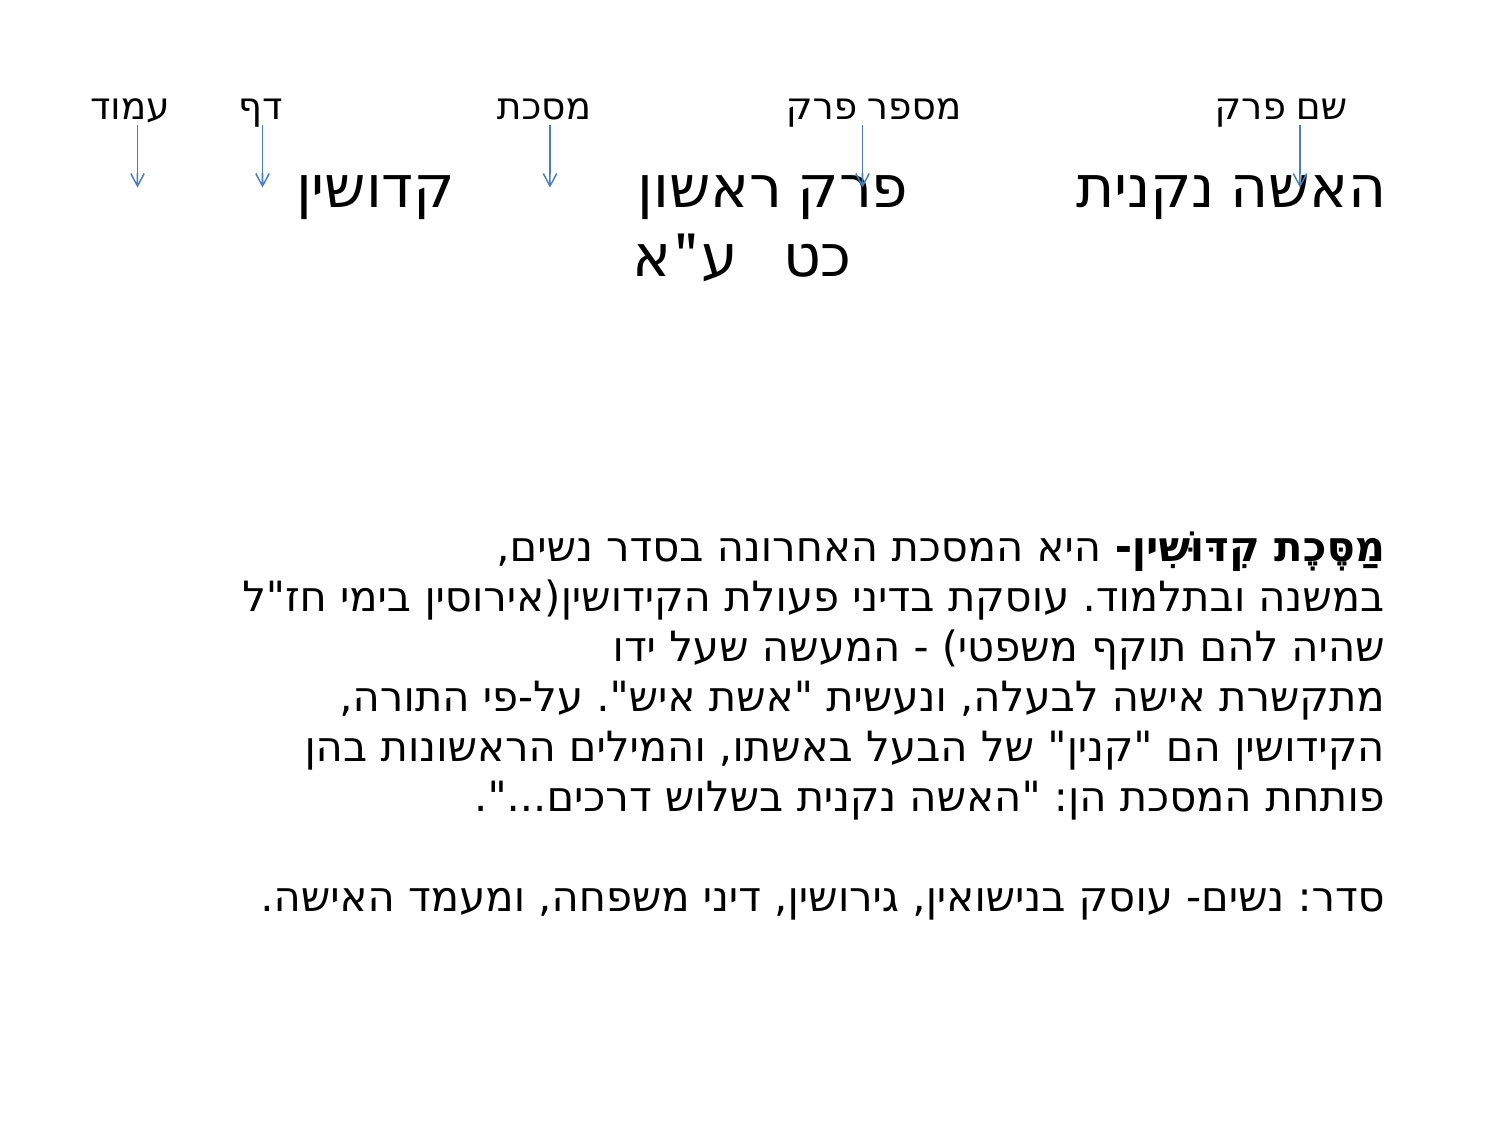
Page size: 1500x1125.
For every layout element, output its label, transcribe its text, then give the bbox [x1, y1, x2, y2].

text_box מַסֶּכֶת קִדּוּשִׁין- היא המסכת האחרונה בסדר נשים, במשנה ובתלמוד. עוסקת בדיני פעולת הקידושין(אירוסין בימי חז"ל שהיה להם תוקף משפטי) - המעשה שעל ידו מתקשרת אישה לבעלה, ונעשית "אשת איש". על-פי התורה, הקידושין הם "קנין" של הבעל באשתו, והמילים הראשונות בהן פותחת המסכת הן: "האשה נקנית בשלוש דרכים...". סדר: נשים- עוסק בנישואין, גירושין, דיני משפחה, ומעמד האישה. [225, 512, 1400, 928]
text_box שם פרק מספר פרק מסכת דף עמוד [24, 74, 1363, 135]
title האשה נקנית פרק ראשון קדושין כט ע"א [75, 125, 1425, 313]
